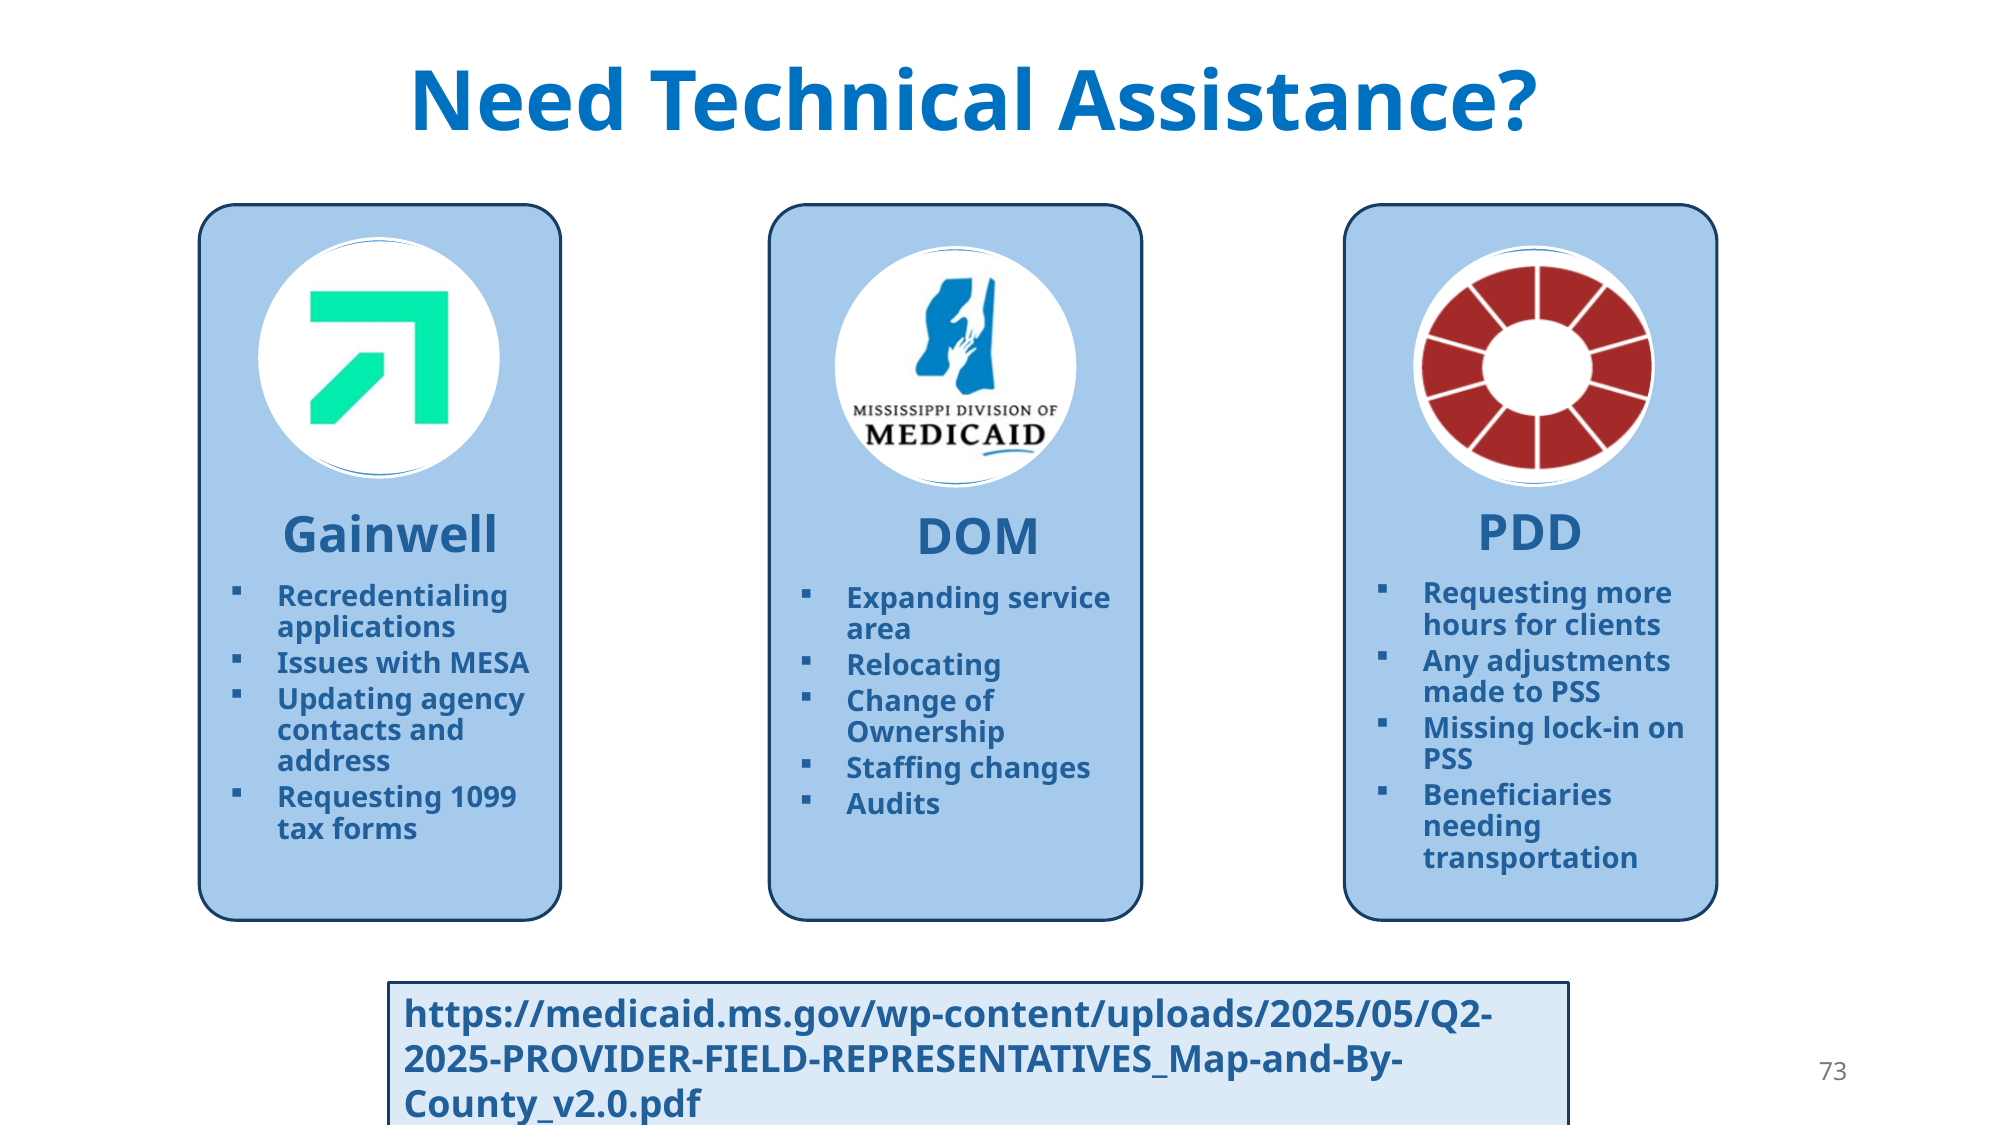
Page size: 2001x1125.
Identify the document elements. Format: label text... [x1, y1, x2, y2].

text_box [768, 204, 1143, 921]
text_box https://medicaid.ms.gov/wp-content/uploads/2025/05/Q2-2025-PROVIDER-FIELD-REPRESENTATIVES_Map-and-By-County_v2.0.pdf [388, 982, 1569, 1125]
slide_number 73 [1569, 1042, 1863, 1103]
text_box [198, 204, 562, 921]
text_box Need Technical Assistance? [379, 39, 1569, 200]
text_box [1343, 204, 1718, 921]
